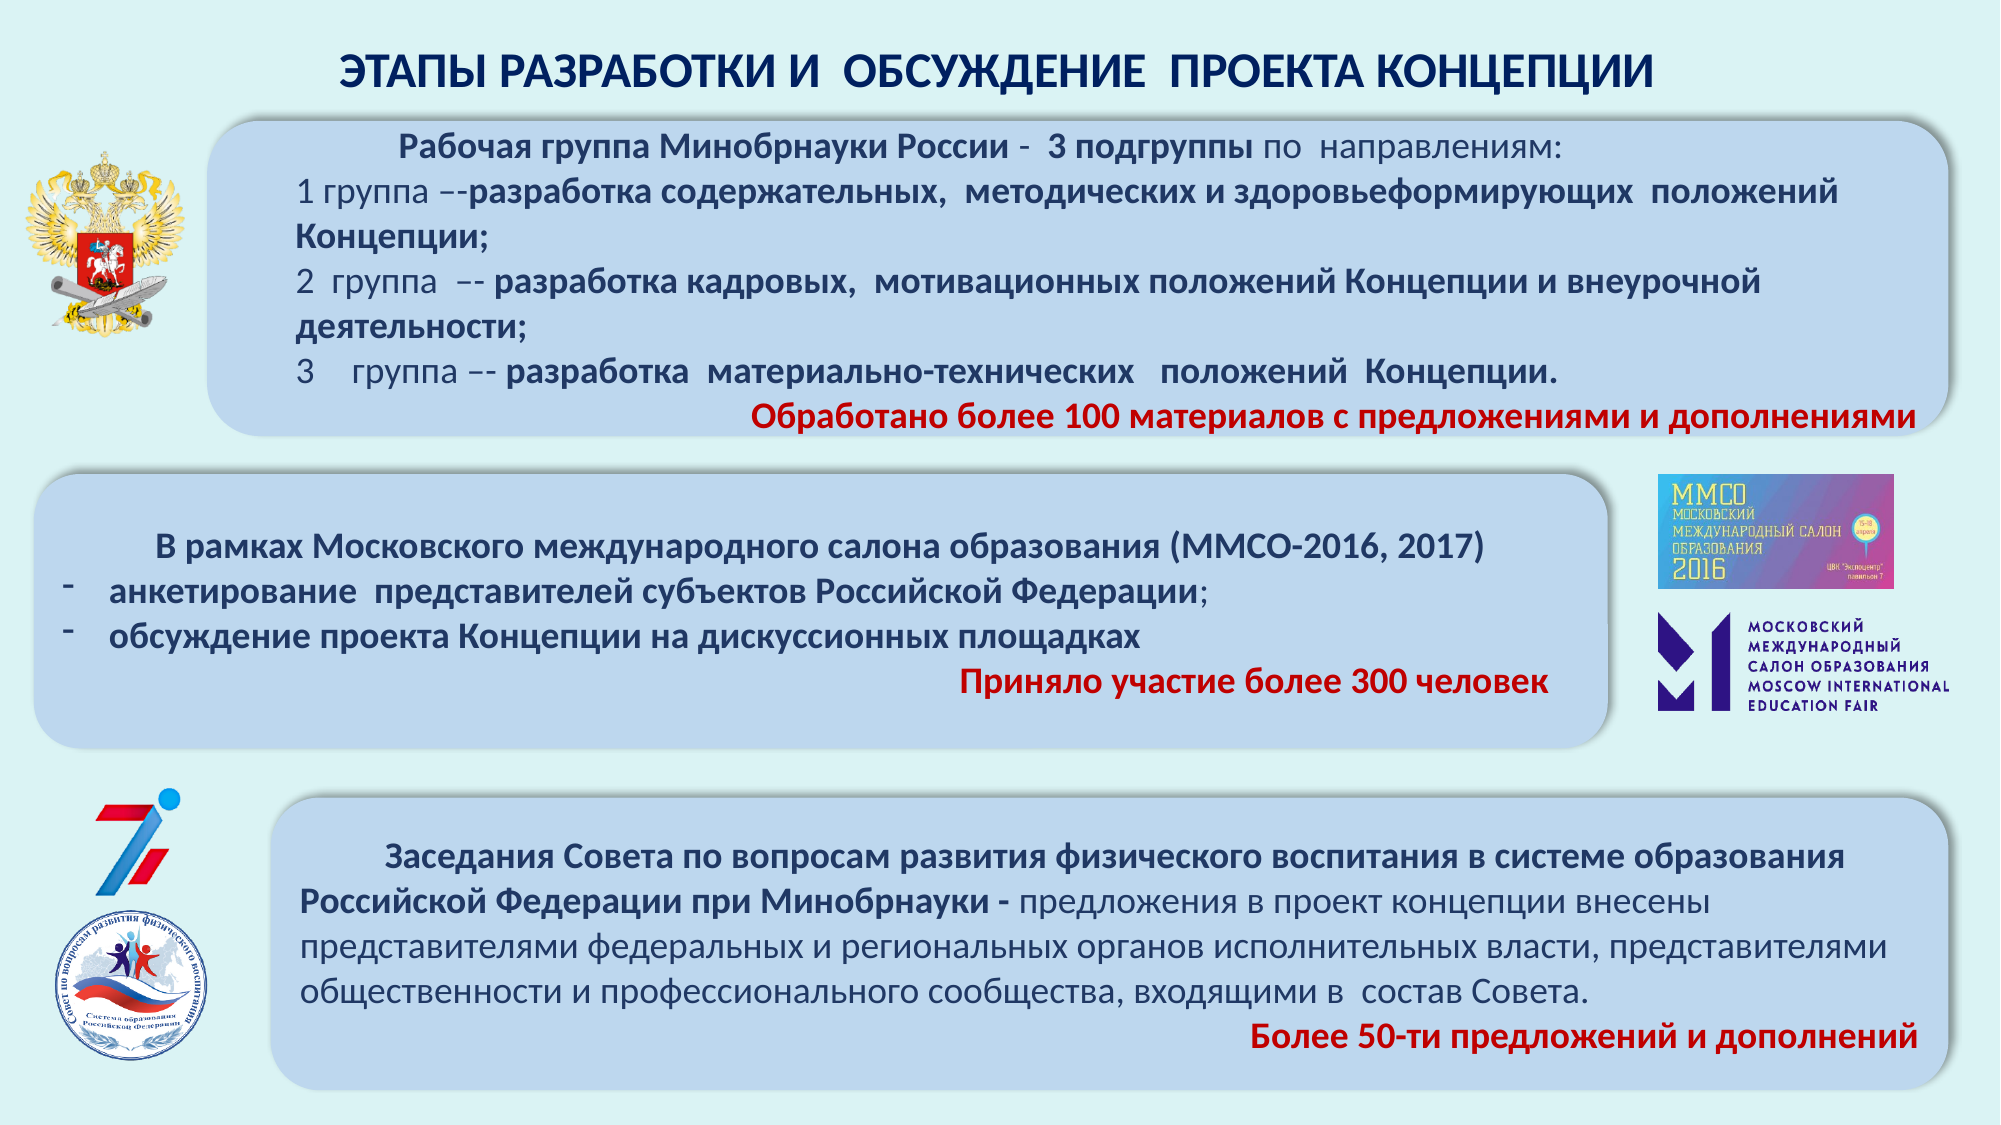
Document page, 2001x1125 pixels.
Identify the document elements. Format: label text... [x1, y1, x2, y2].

text_box Рабочая группа Минобрнауки России - 3 подгруппы по направлениям: 1 группа –-разработка содержательных, методических и здоровьеформирующих положений Концепции; 2 группа –- разработка кадровых, мотивационных положений Концепции и внеурочной деятельности; группа –- разработка материально-технических положений Концепции. Обработано более 100 материалов с предложениями и дополнениями [206, 119, 1950, 438]
text_box ЭТАПЫ РАЗРАБОТКИ И ОБСУЖДЕНИЕ ПРОЕКТА КОНЦЕПЦИИ [42, 36, 1964, 151]
picture [1658, 612, 1949, 711]
picture [21, 148, 187, 341]
slide_number 10 [1412, 1094, 1863, 1103]
text_box В рамках Московского международного салона образования (ММСО-2016, 2017) анкетирование представителей субъектов Российской Федерации; обсуждение проекта Концепции на дискуссионных площадках Приняло участие более 300 человек [32, 473, 1609, 750]
picture [42, 786, 227, 1080]
text_box Заседания Совета по вопросам развития физического воспитания в системе образования Российской Федерации при Минобрнауки - предложения в проект концепции внесены представителями федеральных и региональных органов исполнительных власти, представителями общественности и профессионального сообщества, входящими в состав Совета. Более 50-ти предложений и дополнений [269, 796, 1950, 1092]
picture [1658, 474, 1894, 589]
